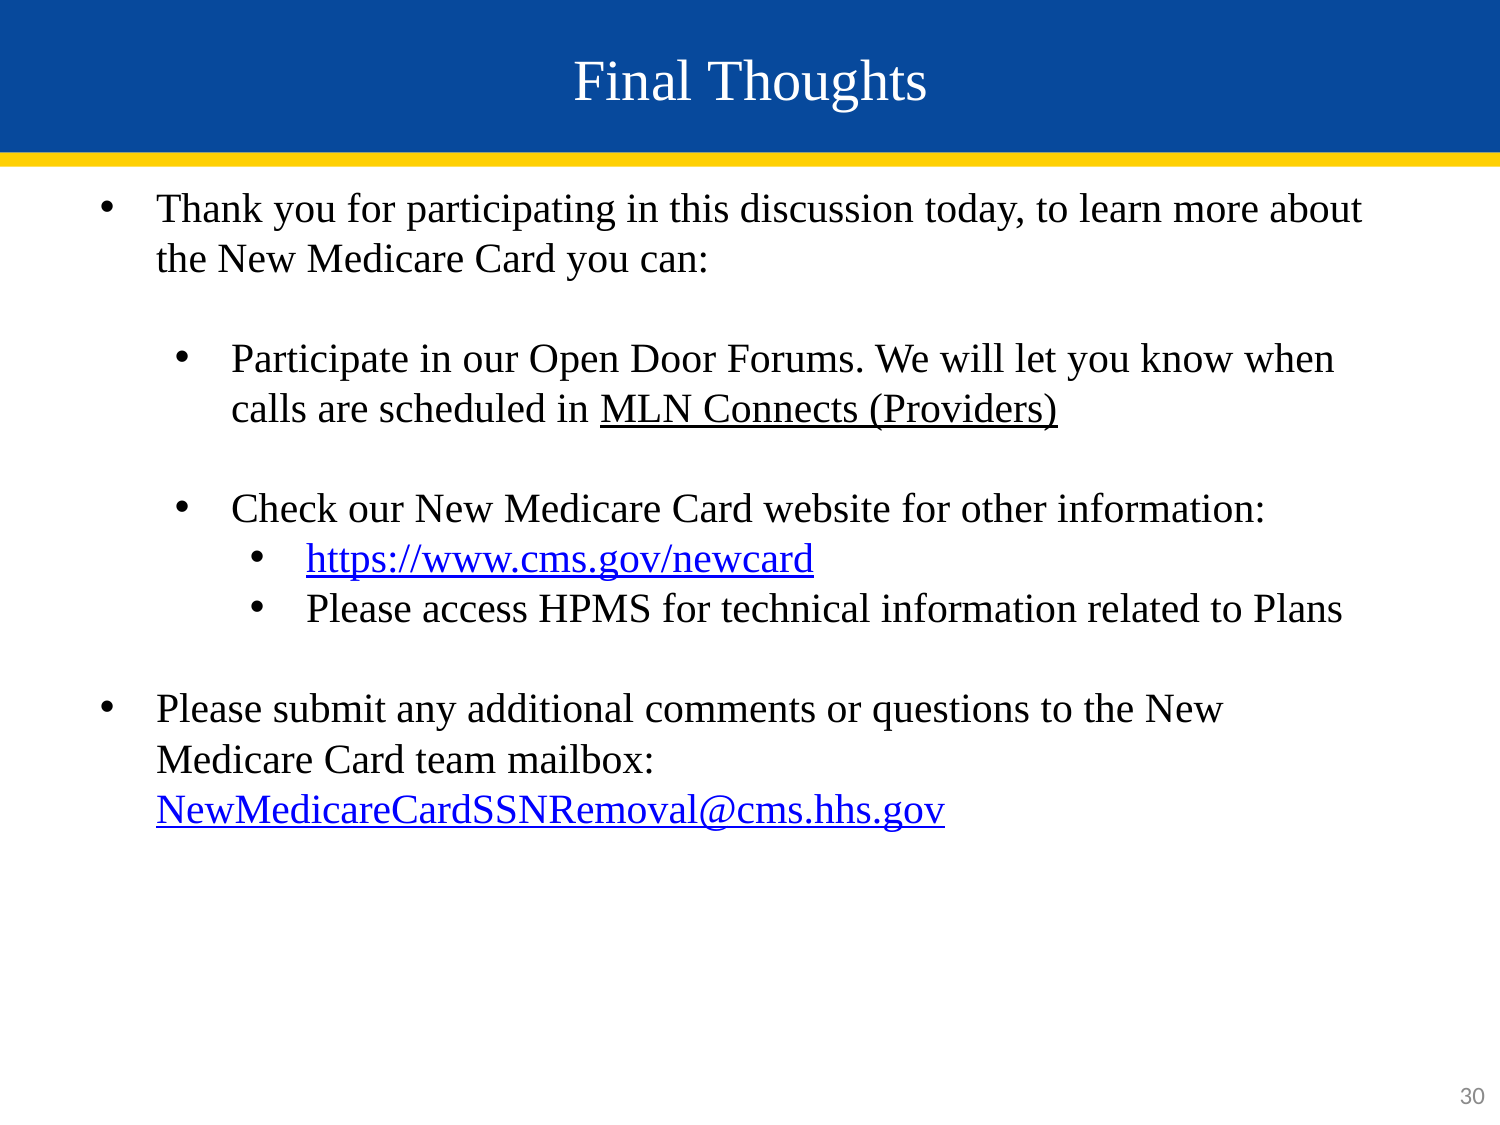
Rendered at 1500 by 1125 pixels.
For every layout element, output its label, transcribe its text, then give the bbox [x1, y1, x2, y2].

text_box Thank you for participating in this discussion today, to learn more about the New Medicare Card you can: Participate in our Open Door Forums. We will let you know when calls are scheduled in MLN Connects (Providers) Check our New Medicare Card website for other information: https://www.cms.gov/newcard Please access HPMS for technical information related to Plans Please submit any additional comments or questions to the New Medicare Card team mailbox: NewMedicareCardSSNRemoval@cms.hhs.gov [97, 181, 1364, 832]
slide_number 30 [1149, 1064, 1500, 1125]
title Final Thoughts [570, 42, 929, 181]
